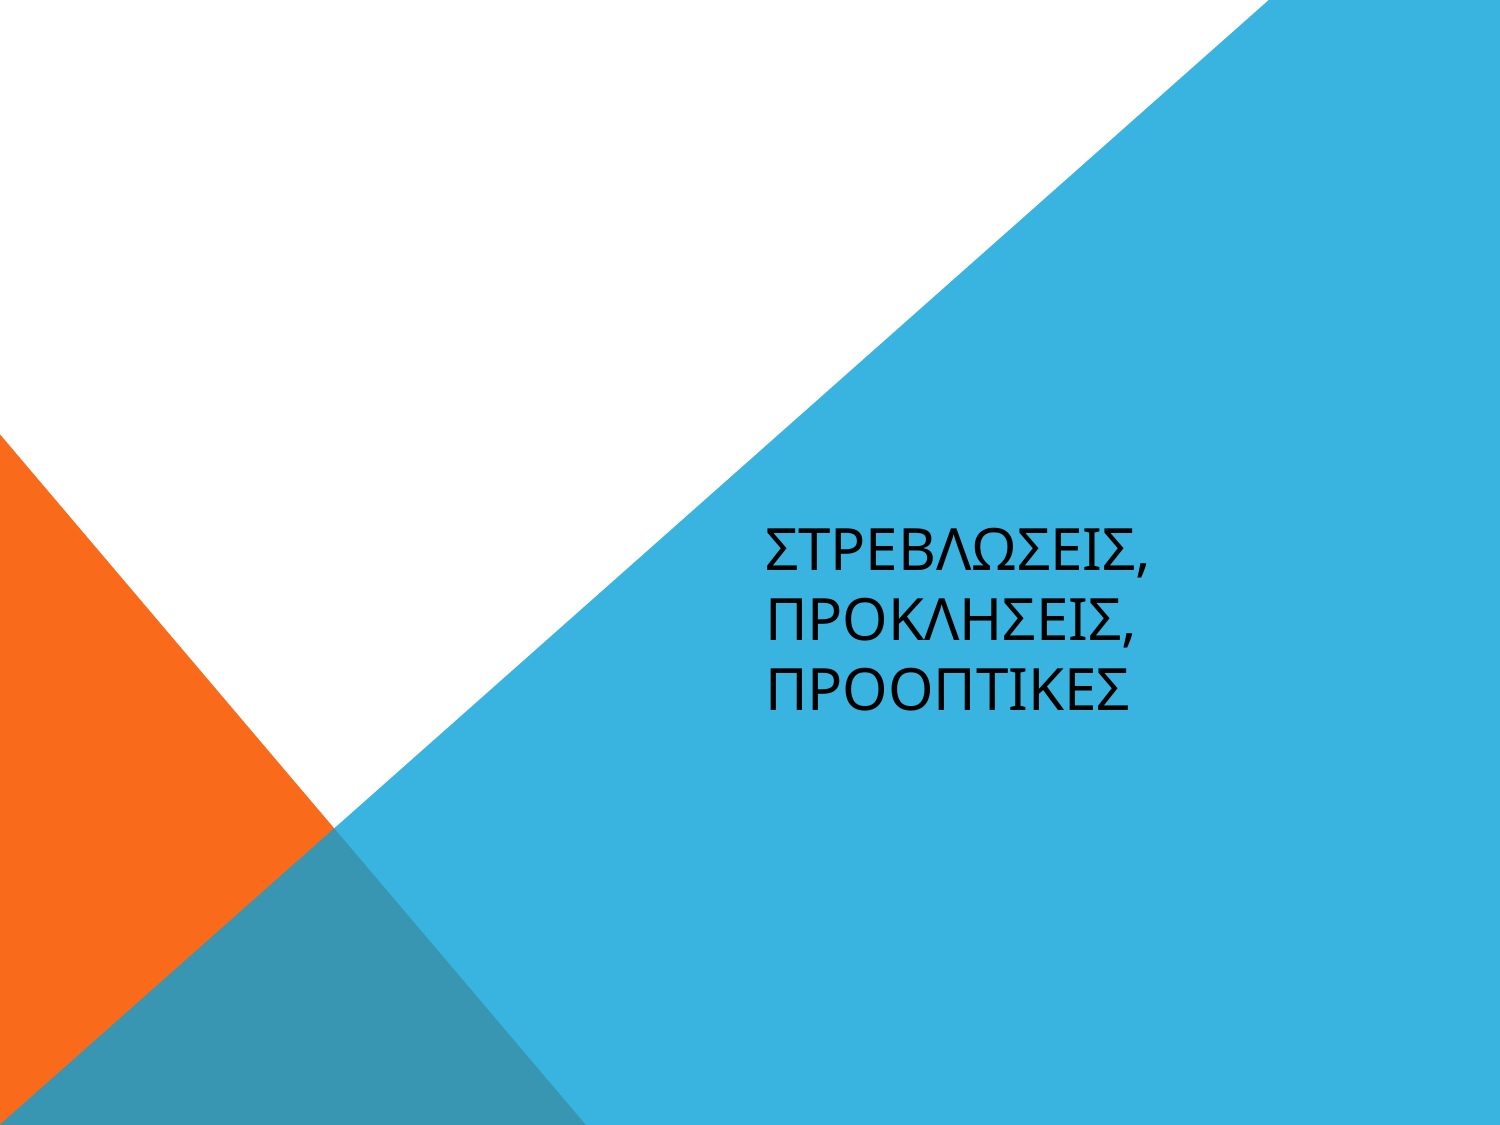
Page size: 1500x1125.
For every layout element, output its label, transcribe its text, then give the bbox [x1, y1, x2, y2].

title Στρεβλωσεισ, Προκλησεισ, Προοπτικεσ [750, 385, 1341, 724]
